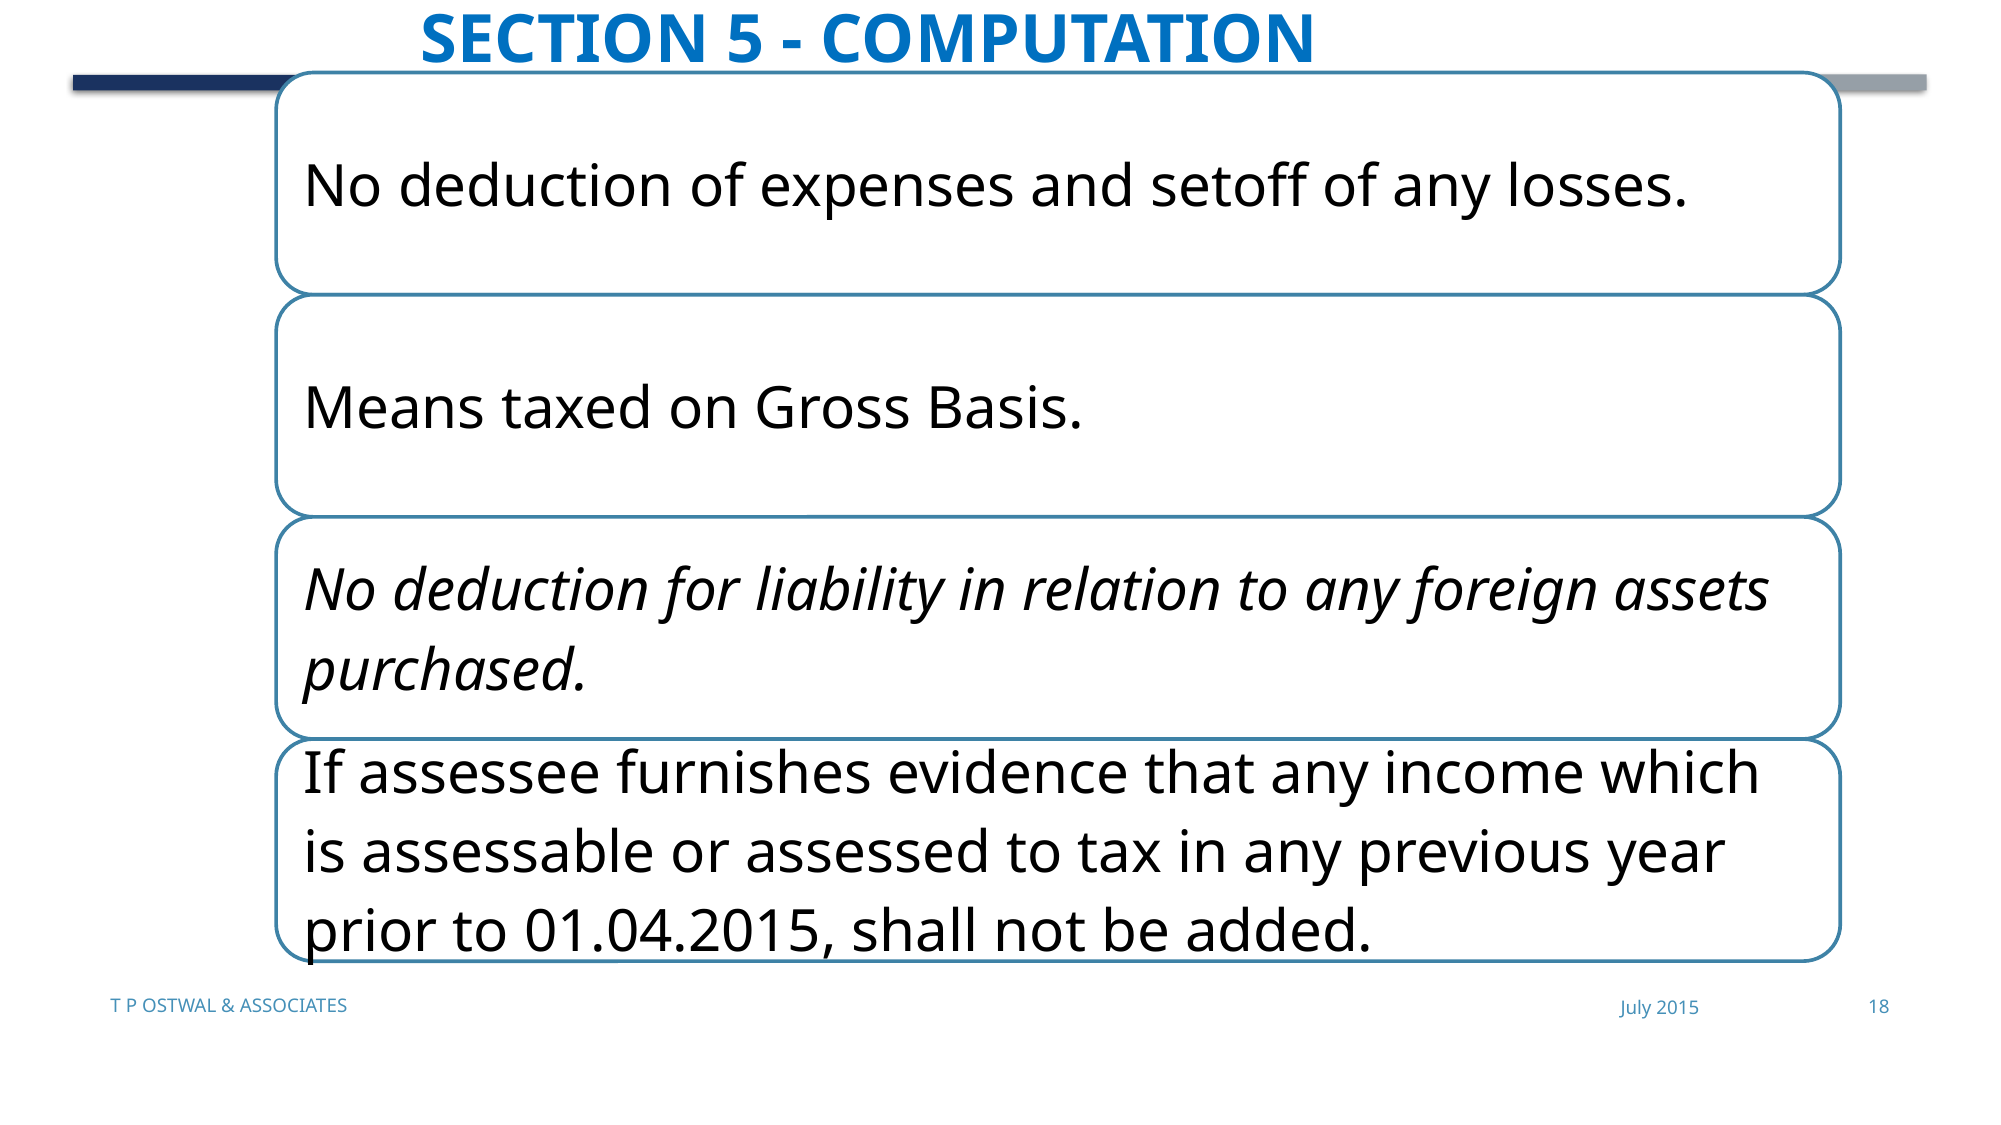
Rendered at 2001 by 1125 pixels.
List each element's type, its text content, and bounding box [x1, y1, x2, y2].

text_box [393, 971, 1682, 1050]
footer T P Ostwal & Associates [95, 976, 1230, 1037]
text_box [275, 71, 1841, 962]
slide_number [1247, 977, 1715, 1037]
slide_number 18 [1732, 977, 1905, 1037]
text_box Section 5 - Computation Mechanism [405, 0, 1757, 70]
